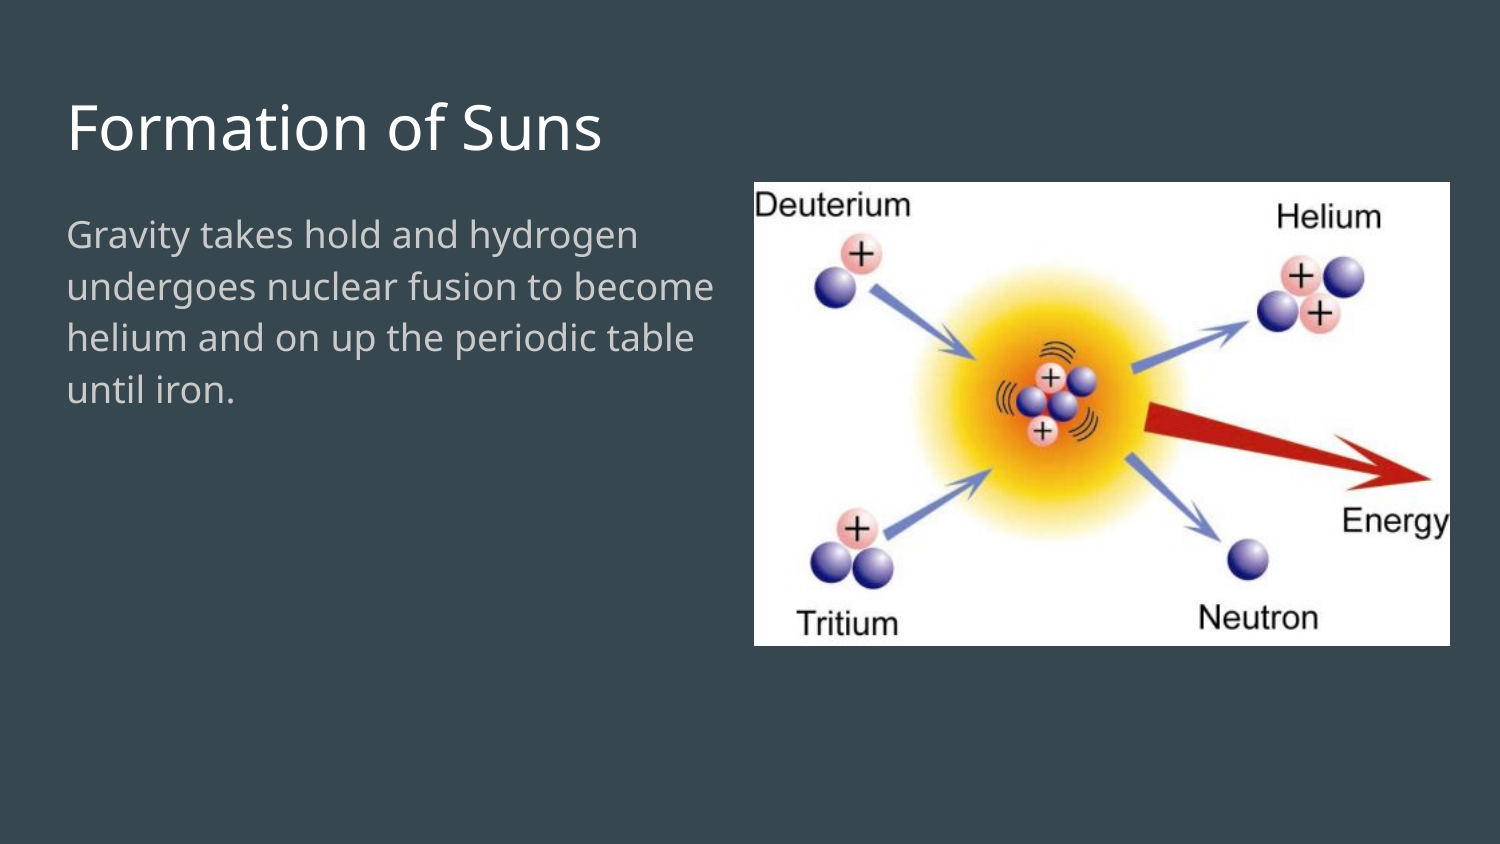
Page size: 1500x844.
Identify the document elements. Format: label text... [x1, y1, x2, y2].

picture [754, 182, 1451, 646]
list Gravity takes hold and hydrogen undergoes nuclear fusion to become helium and on up the periodic table until iron. [51, 189, 755, 750]
title Formation of Suns [51, 72, 1449, 167]
